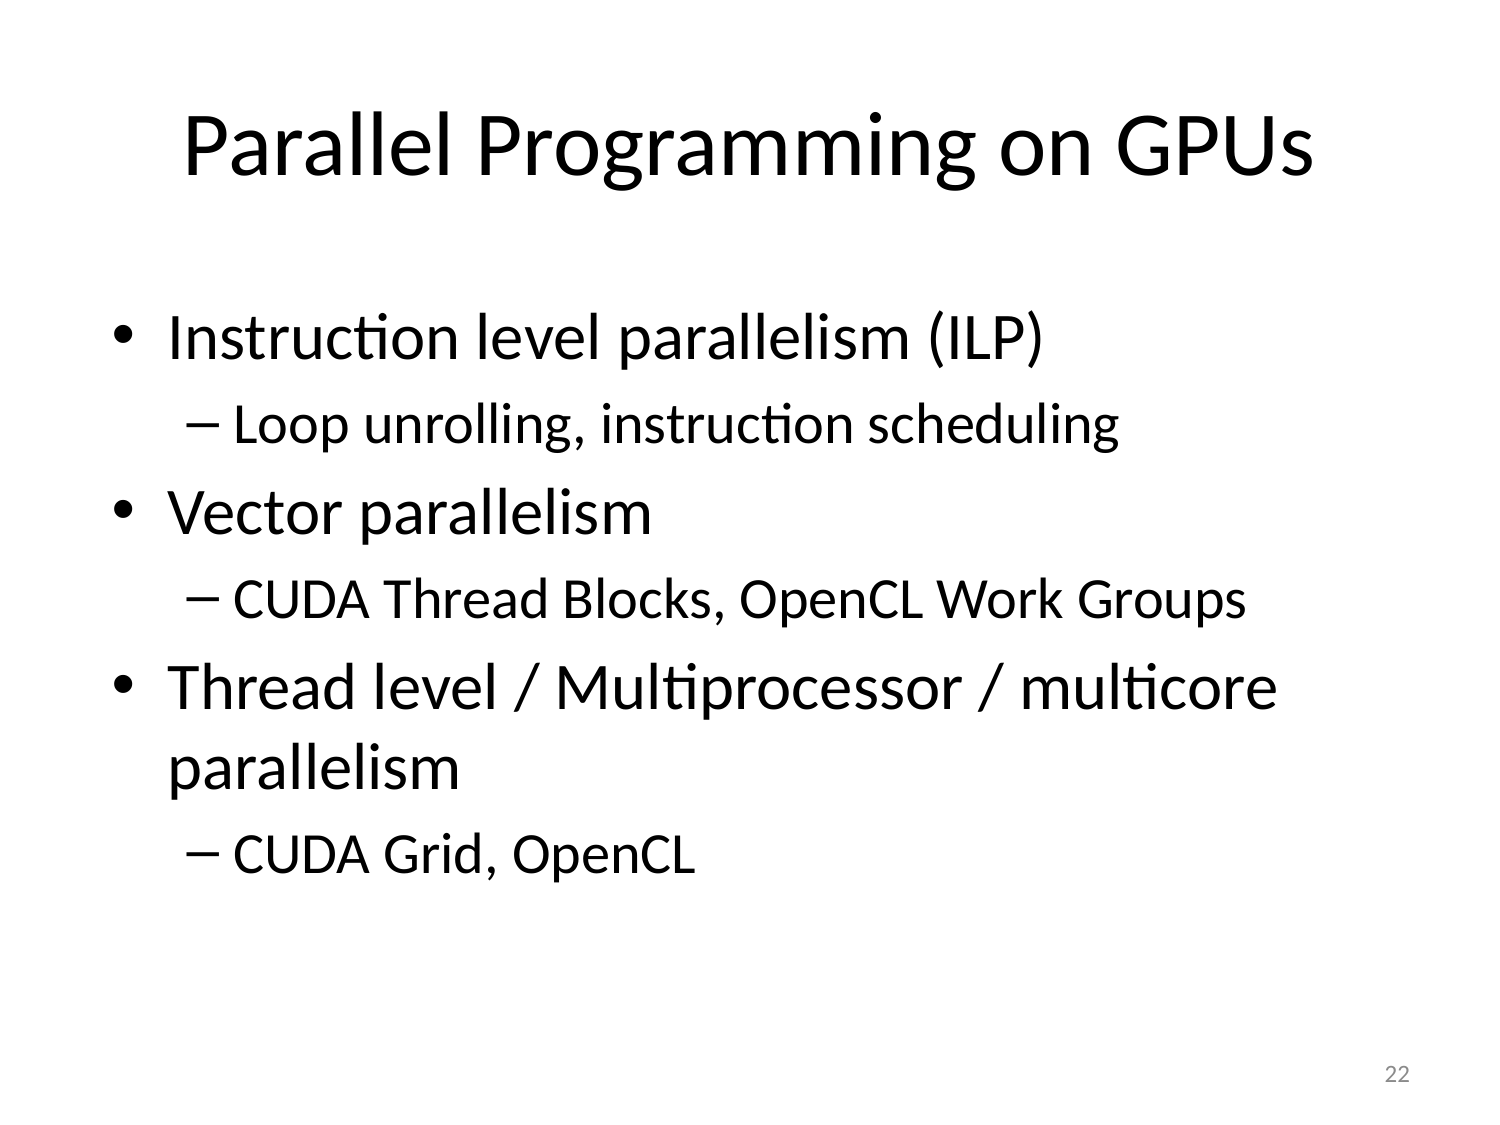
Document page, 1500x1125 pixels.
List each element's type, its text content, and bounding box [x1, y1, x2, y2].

list Instruction level parallelism (ILP) Loop unrolling, instruction scheduling Vector parallelism CUDA Thread Blocks, OpenCL Work Groups Thread level / Multiprocessor / multicore parallelism CUDA Grid, OpenCL [96, 285, 1447, 920]
slide_number 22 [1074, 1042, 1425, 1103]
title Parallel Programming on GPUs [75, 45, 1425, 233]
